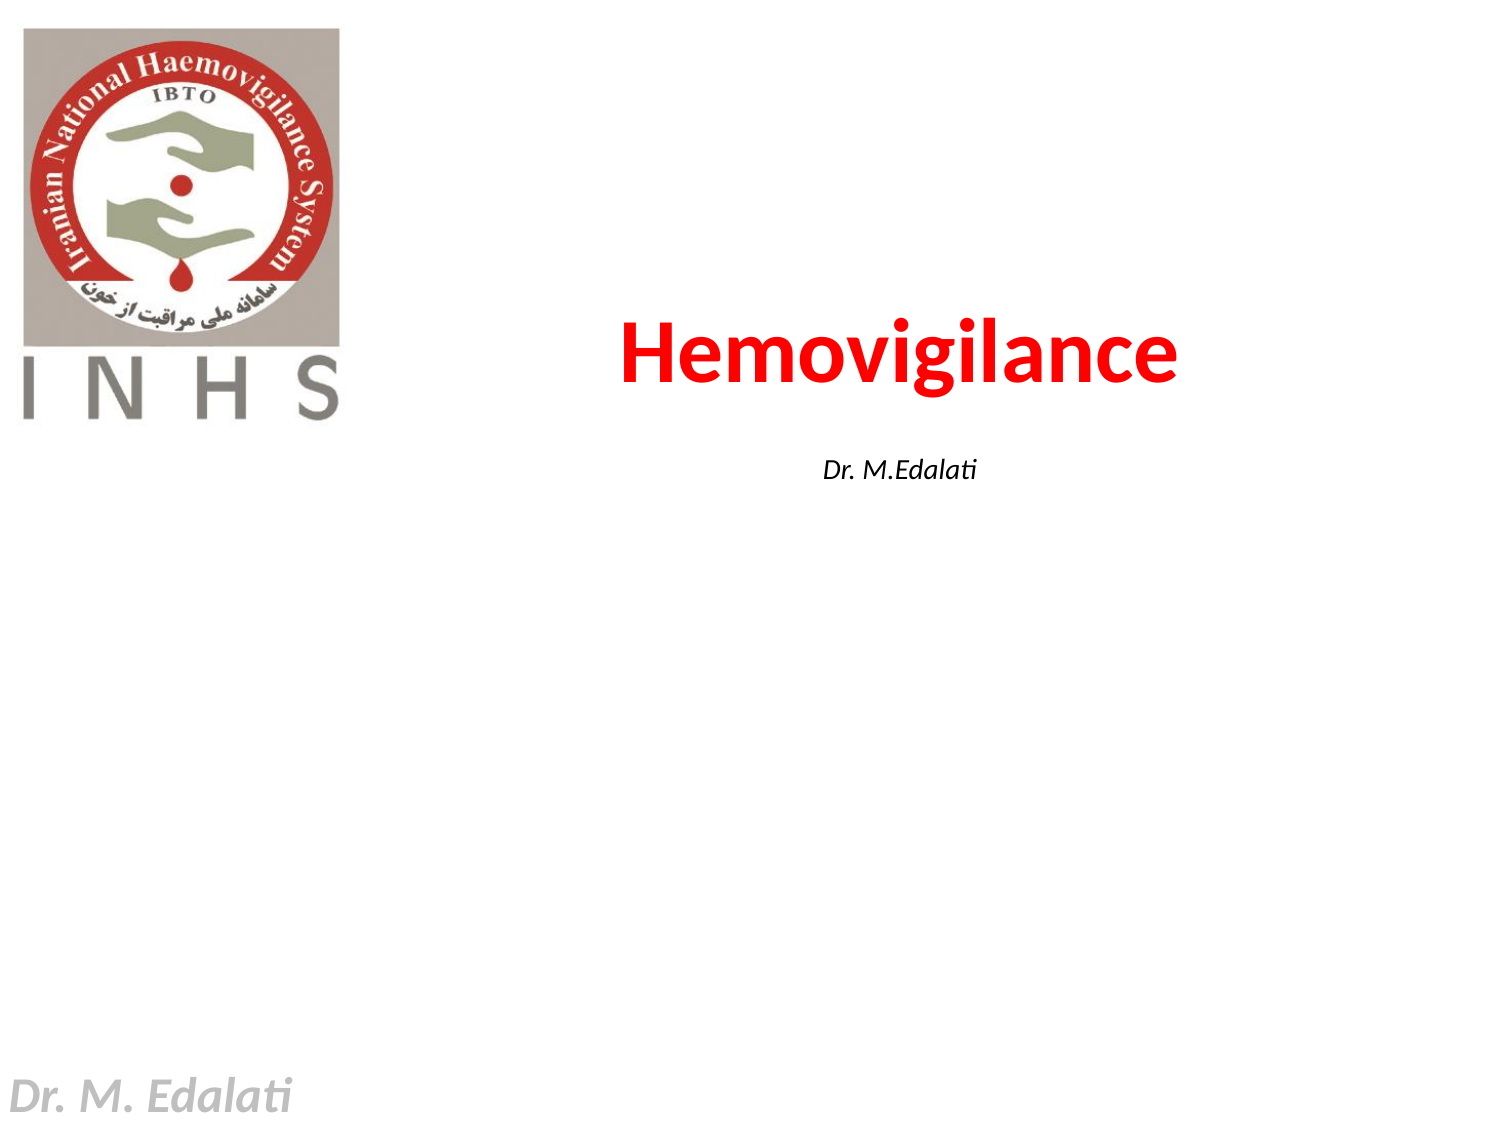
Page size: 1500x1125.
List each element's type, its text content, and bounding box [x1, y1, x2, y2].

subtitle Dr. M.Edalati [375, 442, 1425, 730]
title Hemovigilance [262, 225, 1500, 467]
picture [0, 0, 362, 443]
